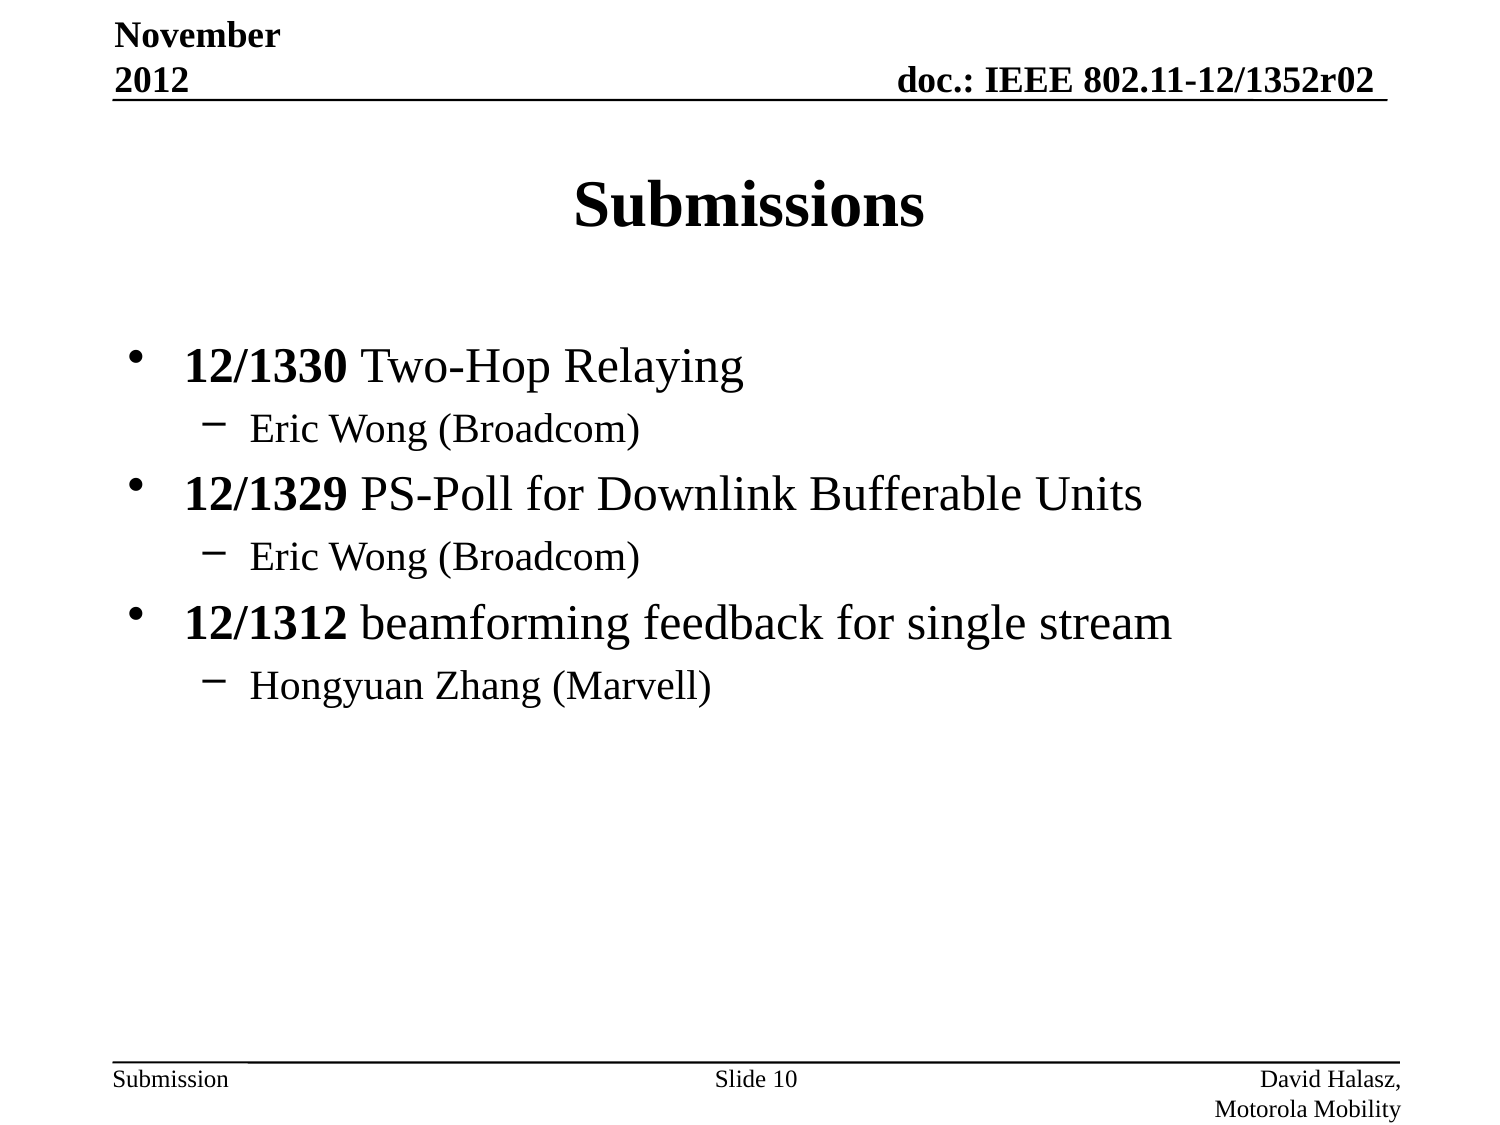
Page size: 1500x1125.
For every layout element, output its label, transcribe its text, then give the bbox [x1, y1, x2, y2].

footer David Halasz, Motorola Mobility [1185, 1061, 1402, 1093]
list 12/1330 Two-Hop Relaying Eric Wong (Broadcom) 12/1329 PS-Poll for Downlink Bufferable Units Eric Wong (Broadcom) 12/1312 beamforming feedback for single stream Hongyuan Zhang (Marvell) [112, 324, 1388, 1001]
title Submissions [112, 112, 1388, 288]
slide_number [114, 54, 333, 101]
slide_number Slide 10 [712, 1061, 800, 1093]
